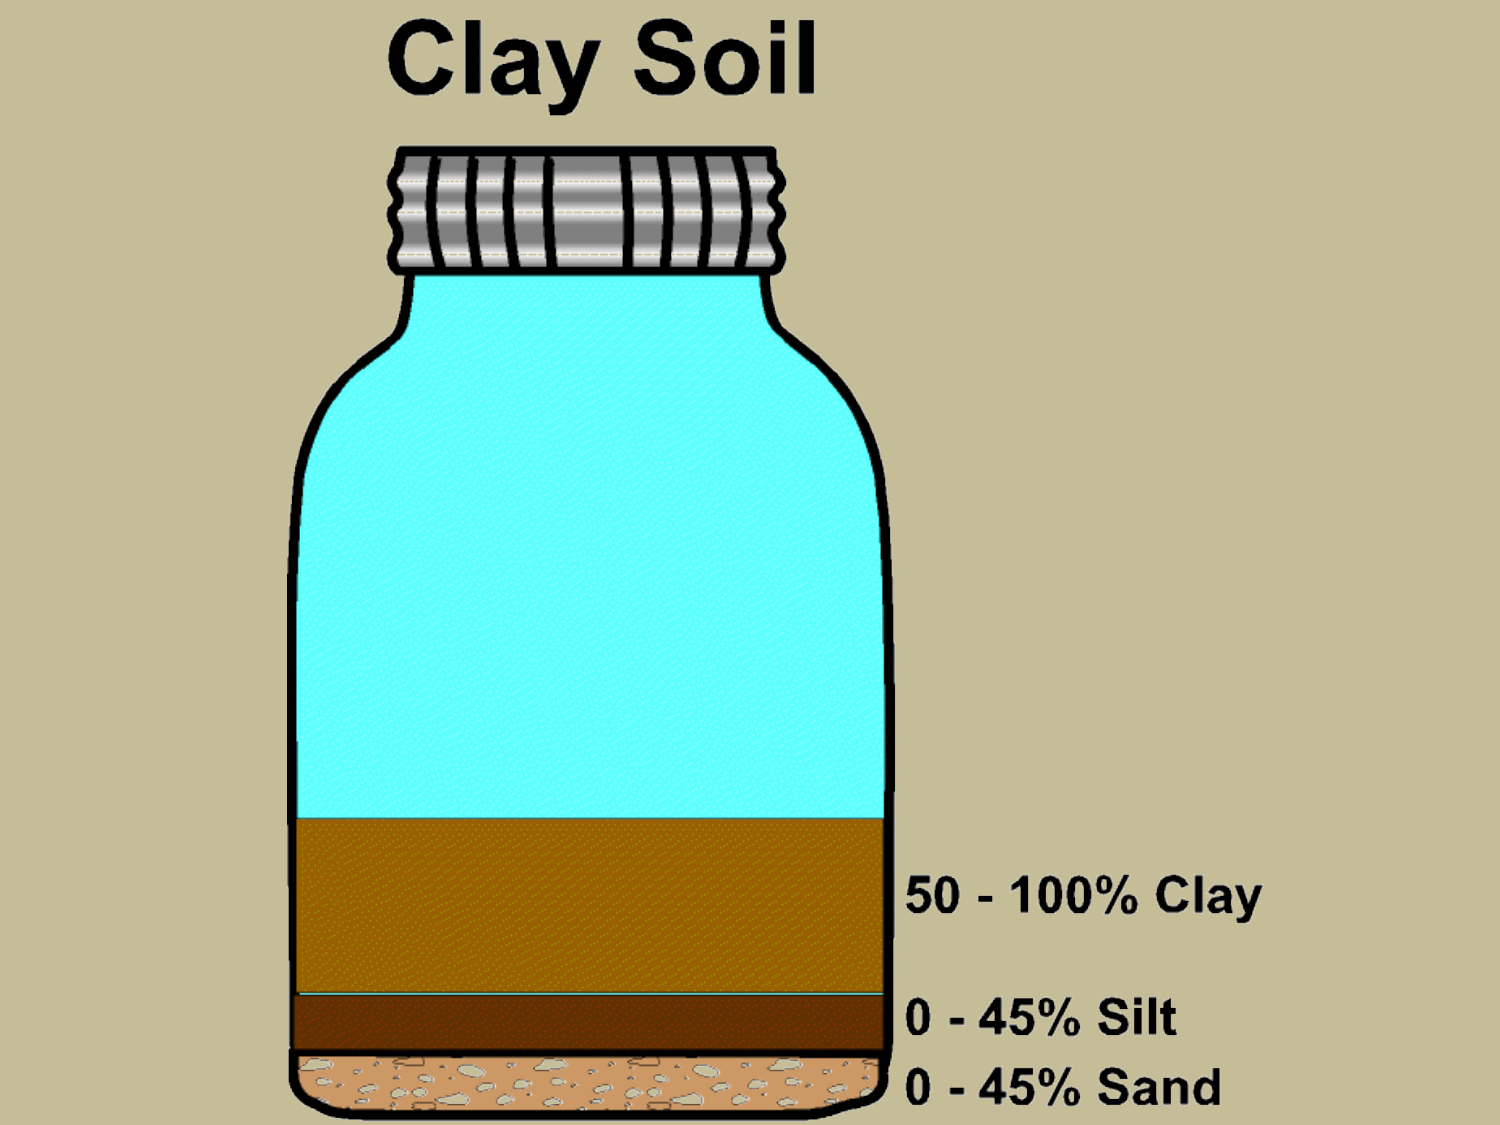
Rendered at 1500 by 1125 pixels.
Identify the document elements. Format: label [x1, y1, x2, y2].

picture [287, 0, 1264, 1125]
